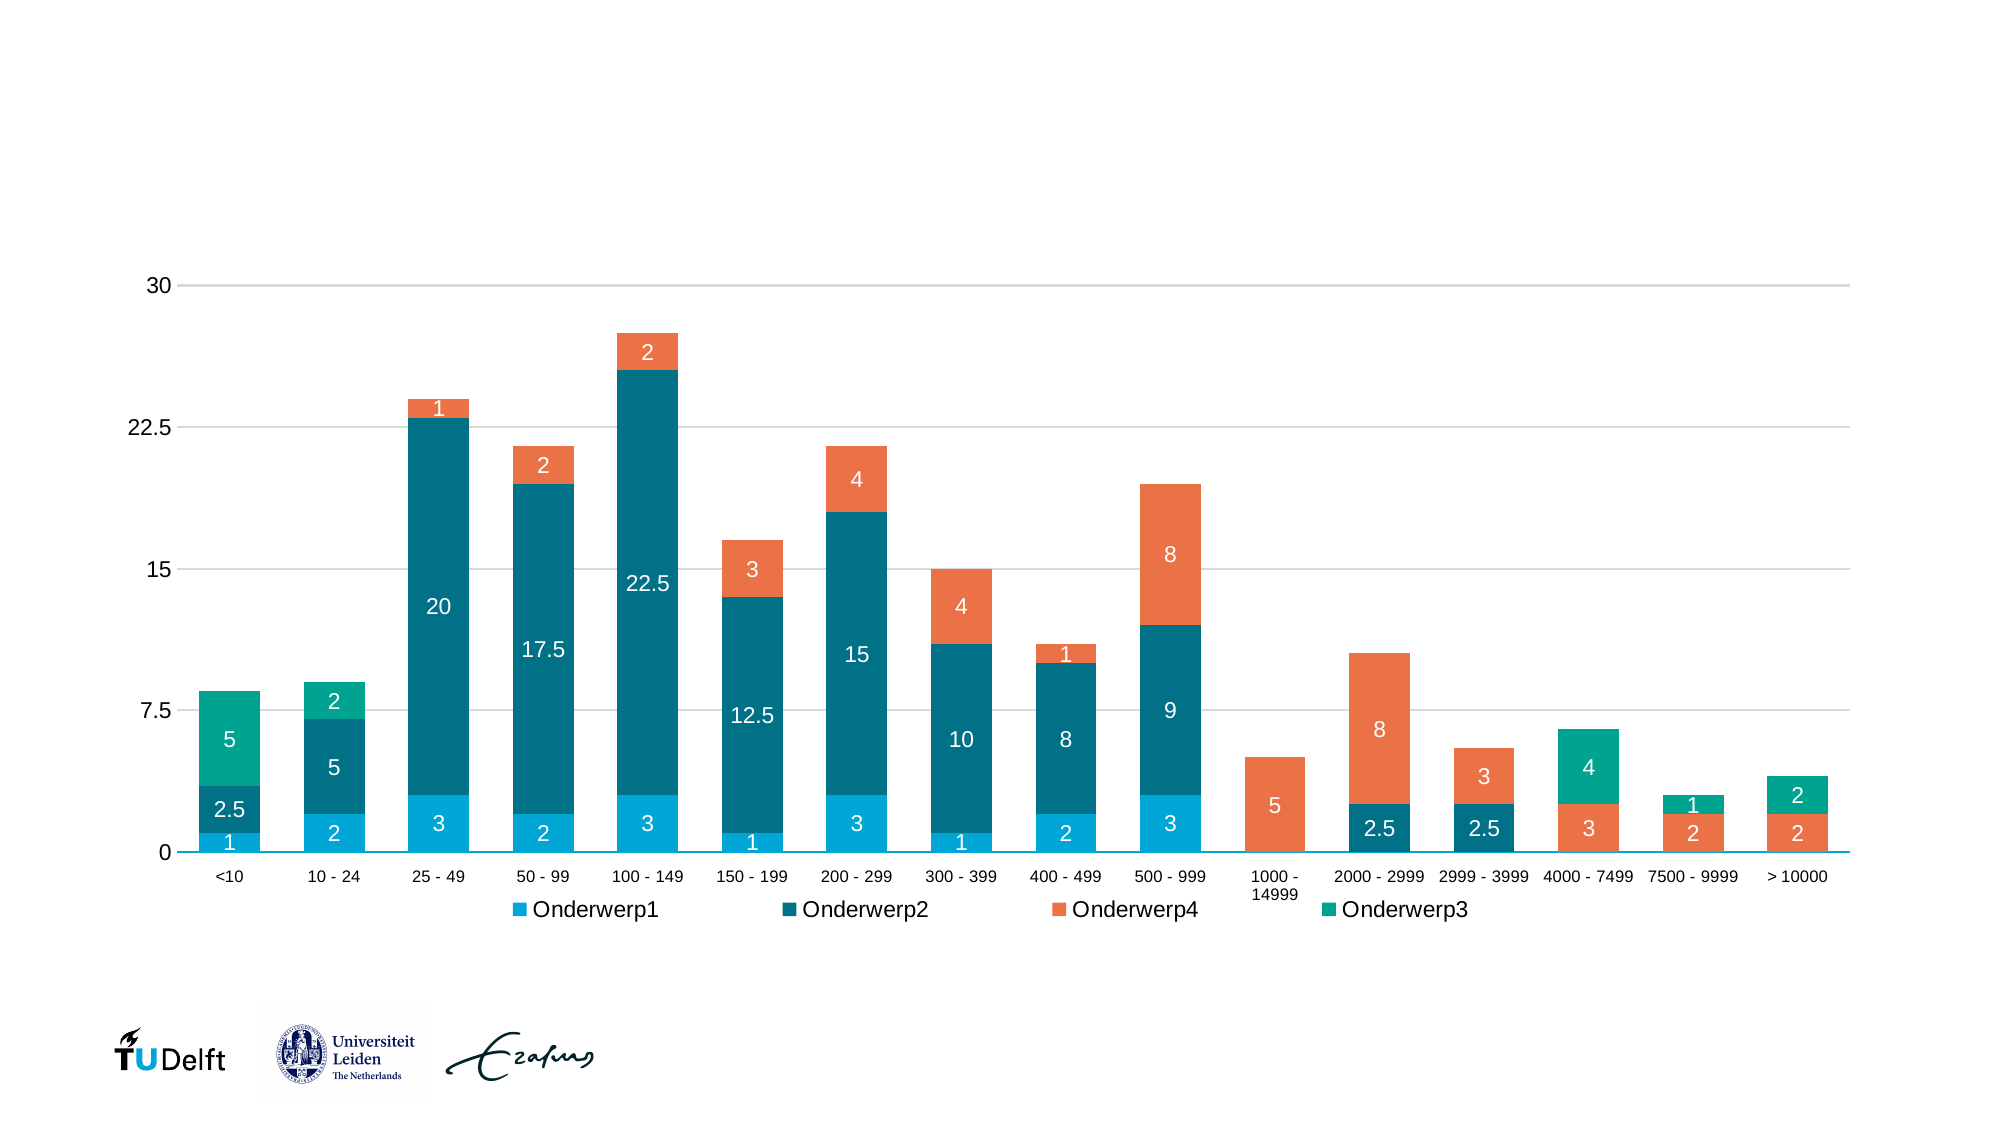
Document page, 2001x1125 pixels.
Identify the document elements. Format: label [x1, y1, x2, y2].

picture [257, 963, 643, 1111]
chart [107, 267, 1860, 934]
